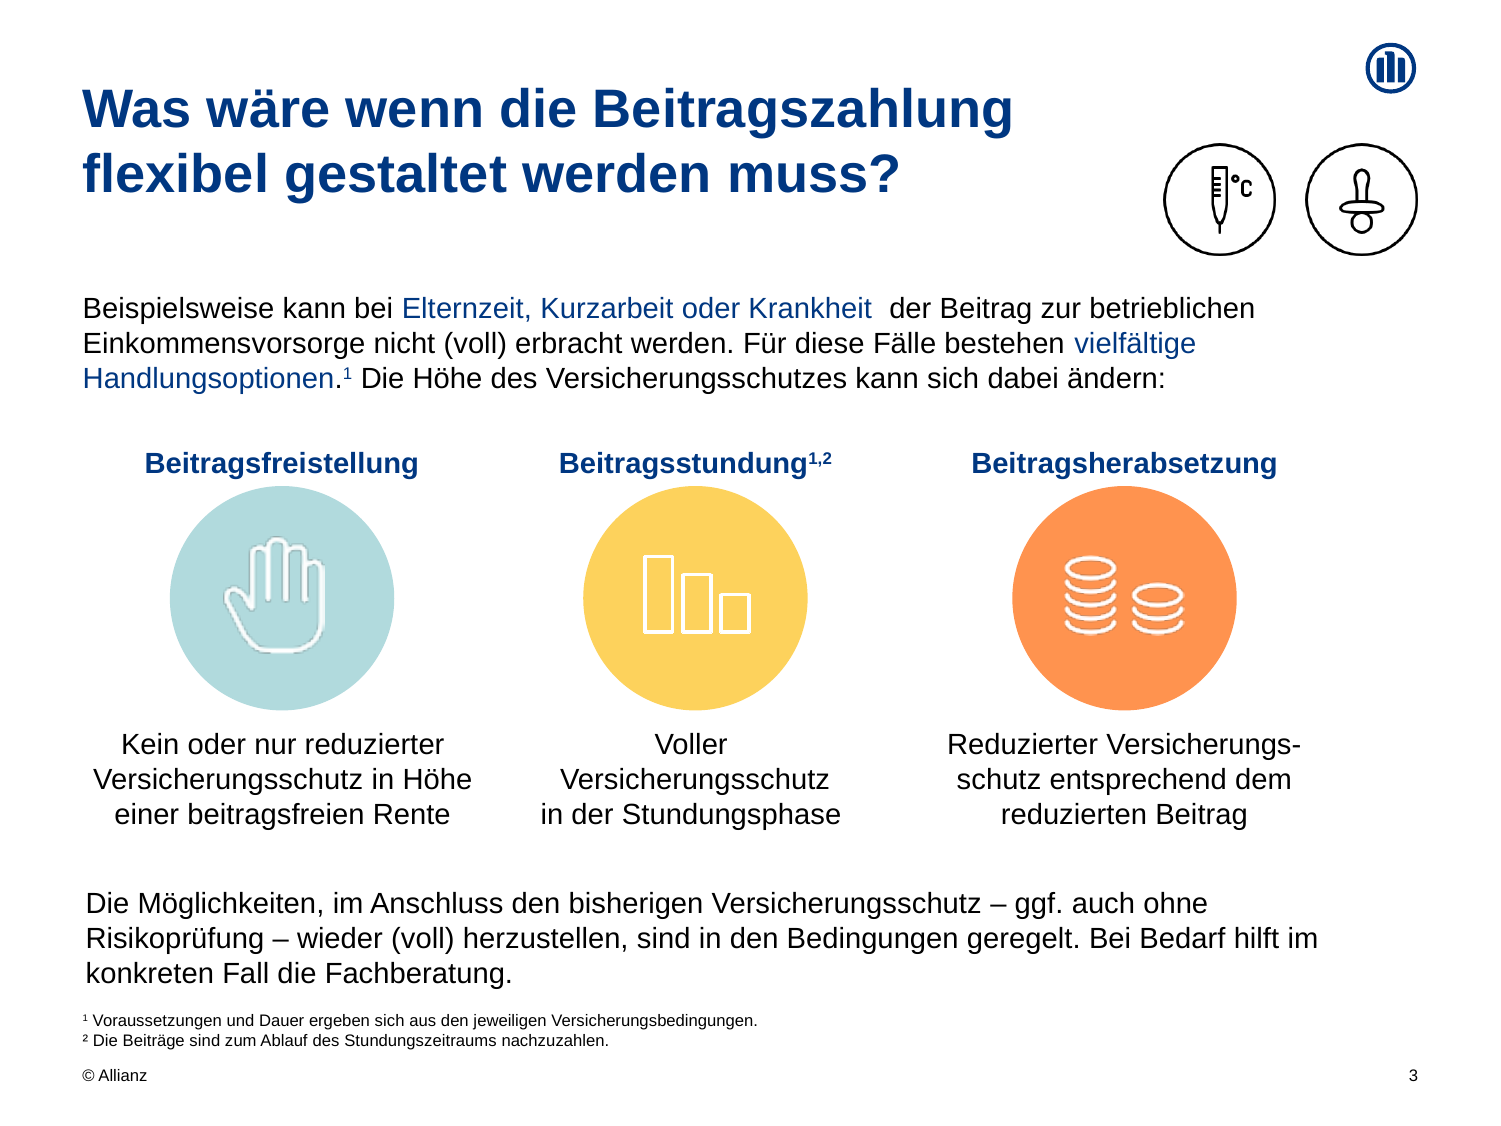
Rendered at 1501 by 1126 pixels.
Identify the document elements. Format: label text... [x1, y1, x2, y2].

text_box [643, 555, 674, 634]
text_box [169, 487, 395, 711]
text_box Beitragsherabsetzung [956, 436, 1293, 487]
text_box Reduzierter Versicherungs-schutz entsprechend dem reduzierten Beitrag [919, 718, 1330, 838]
text_box Kein oder nur reduzierter Versicherungsschutz in Höhe einer beitragsfreien Rente [77, 718, 489, 838]
slide_number 3 [1352, 1065, 1419, 1126]
picture [1163, 143, 1276, 256]
text_box [1012, 487, 1237, 711]
text_box Beitragsfreistellung [129, 436, 435, 487]
text_box Voller Versicherungsschutz in der Stundungsphase [490, 718, 901, 838]
picture [1304, 143, 1418, 256]
picture [222, 534, 326, 657]
text_box Die Möglichkeiten, im Anschluss den bisherigen Versicherungsschutz – ggf. auch ohne Risikoprüfung – wieder (voll) herzustellen, sind in den Bedingungen geregelt. Bei Bedarf hilft im konkreten Fall die Fachberatung. [70, 876, 1365, 997]
text_box [719, 593, 751, 634]
text_box Beispielsweise kann bei Elternzeit, Kurzarbeit oder Krankheit der Beitrag zur betrieblichen Einkommensvorsorge nicht (voll) erbracht werden. Für diese Fälle bestehen vielfältige Handlungsoptionen.1 Die Höhe des Versicherungsschutzes kann sich dabei ändern: [70, 277, 1406, 406]
text_box 1 Voraussetzungen und Dauer ergeben sich aus den jeweiligen Versicherungsbedingungen. ² Die Beiträge sind zum Ablauf des Stundungszeitraums nachzuzahlen. [70, 997, 797, 1062]
text_box [681, 573, 713, 634]
text_box [583, 487, 808, 711]
text_box Beitragsstundung1,2 [543, 436, 847, 487]
picture [1064, 554, 1185, 636]
title Was wäre wenn die Beitragszahlung flexibel gestaltet werden muss? [82, 72, 1459, 127]
